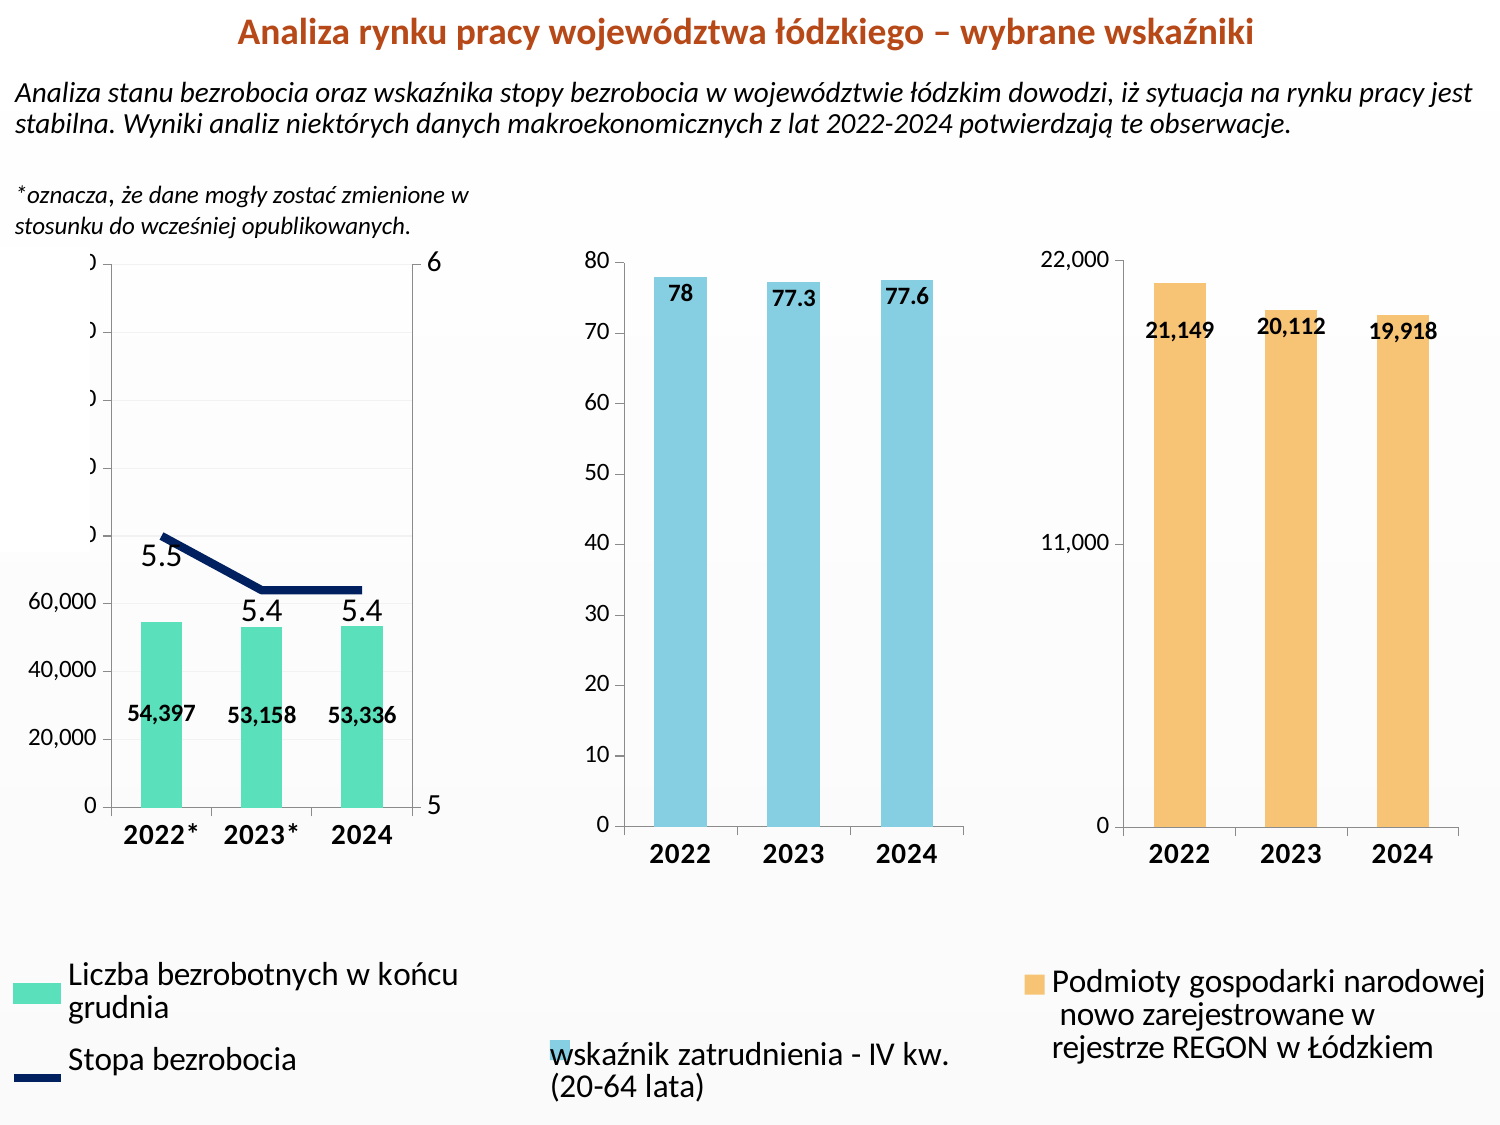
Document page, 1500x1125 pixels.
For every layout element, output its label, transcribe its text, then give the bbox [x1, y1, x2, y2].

chart [525, 244, 975, 1106]
title Analiza stanu bezrobocia oraz wskaźnika stopy bezrobocia w województwie łódzkim dowodzi, iż sytuacja na rynku pracy jest stabilna. Wyniki analiz niektórych danych makroekonomicznych z lat 2022-2024 potwierdzają te obserwacje. [0, 60, 1500, 161]
chart [0, 247, 475, 1098]
text_box *oznacza, że dane mogły zostać zmienione w stosunku do wcześniej opublikowanych. [0, 167, 573, 247]
chart [1014, 242, 1500, 1121]
text_box Analiza rynku pracy województwa łódzkiego – wybrane wskaźniki [0, 0, 1500, 60]
